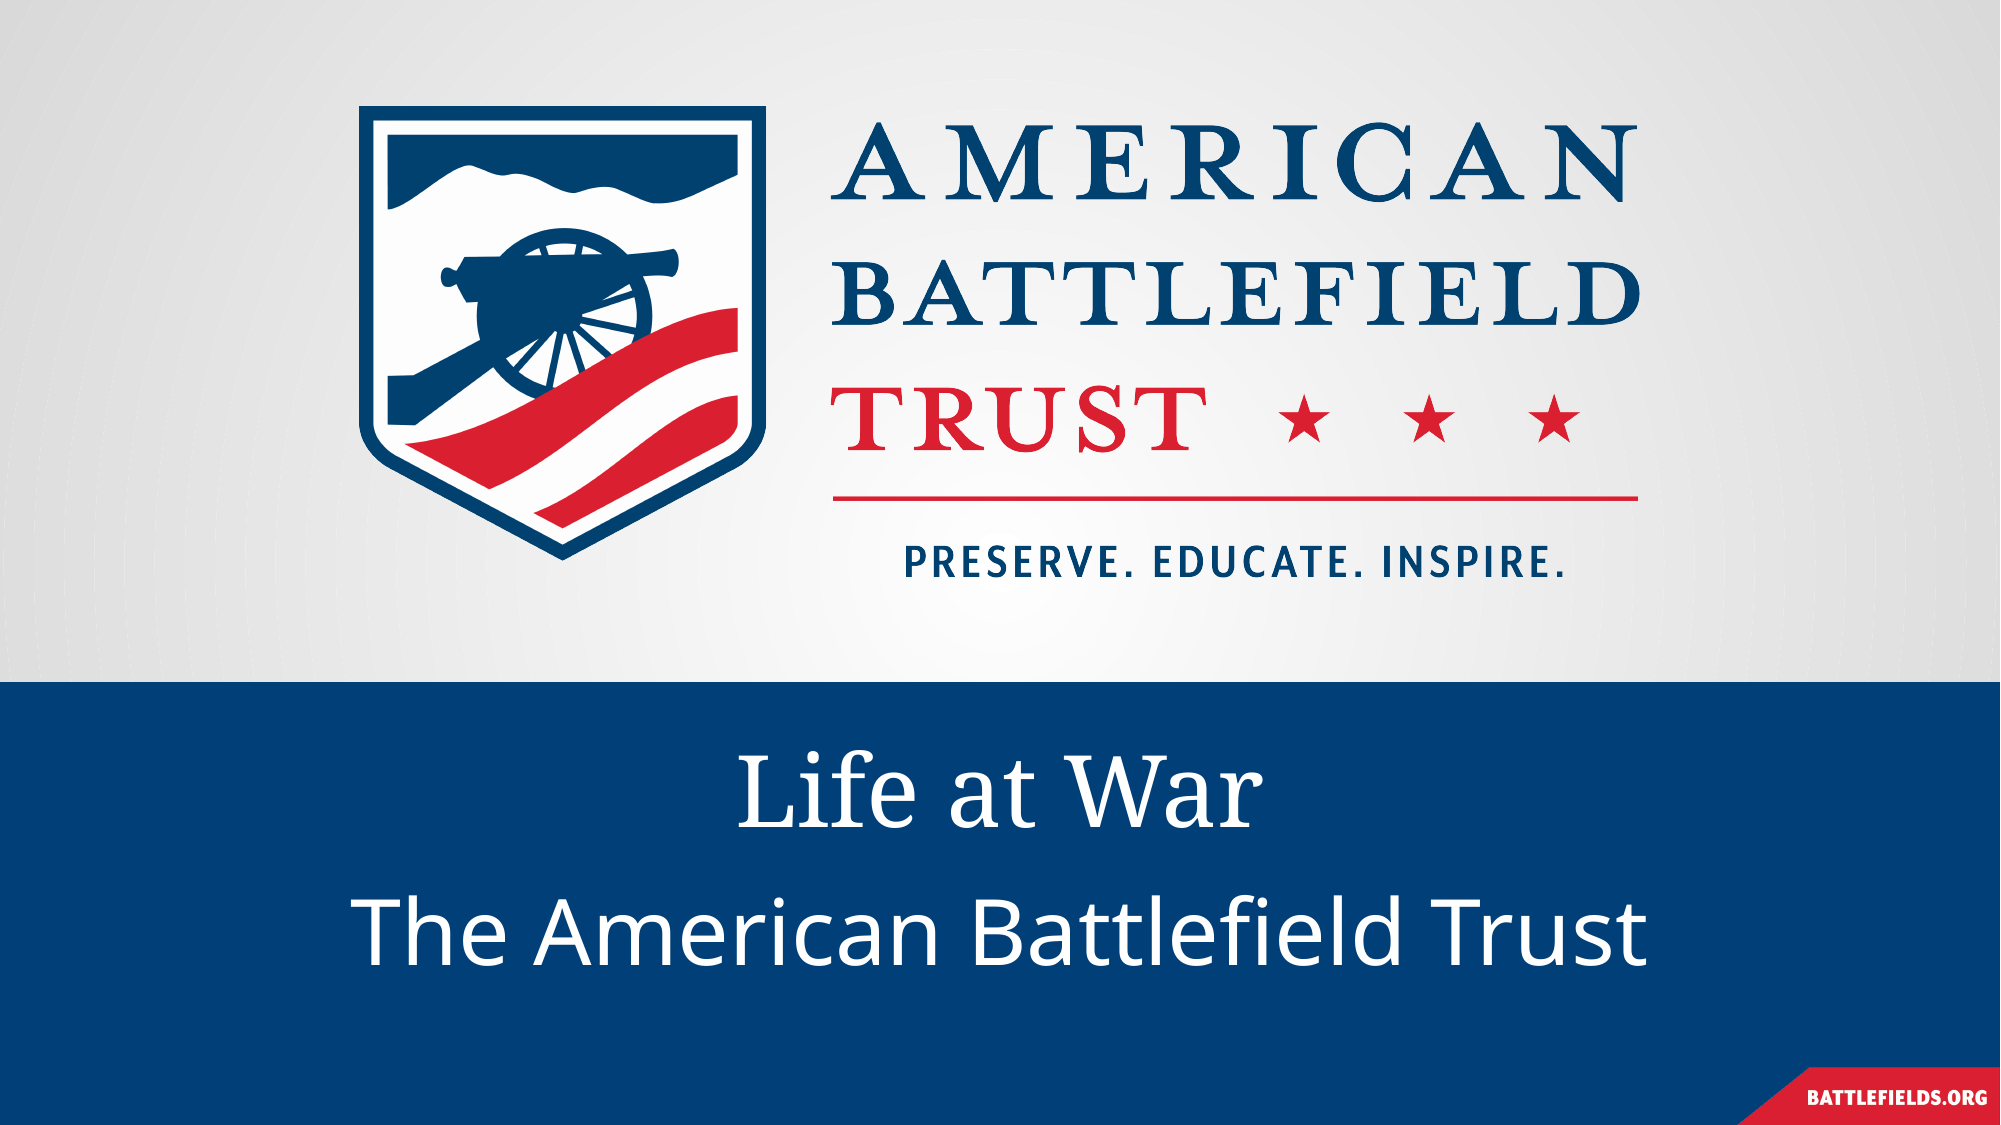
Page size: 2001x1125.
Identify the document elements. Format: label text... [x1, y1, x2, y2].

title Life at War [170, 713, 1830, 857]
subtitle The American Battlefield Trust [249, 878, 1750, 1001]
picture [359, 106, 1641, 580]
picture [1737, 1067, 2000, 1125]
